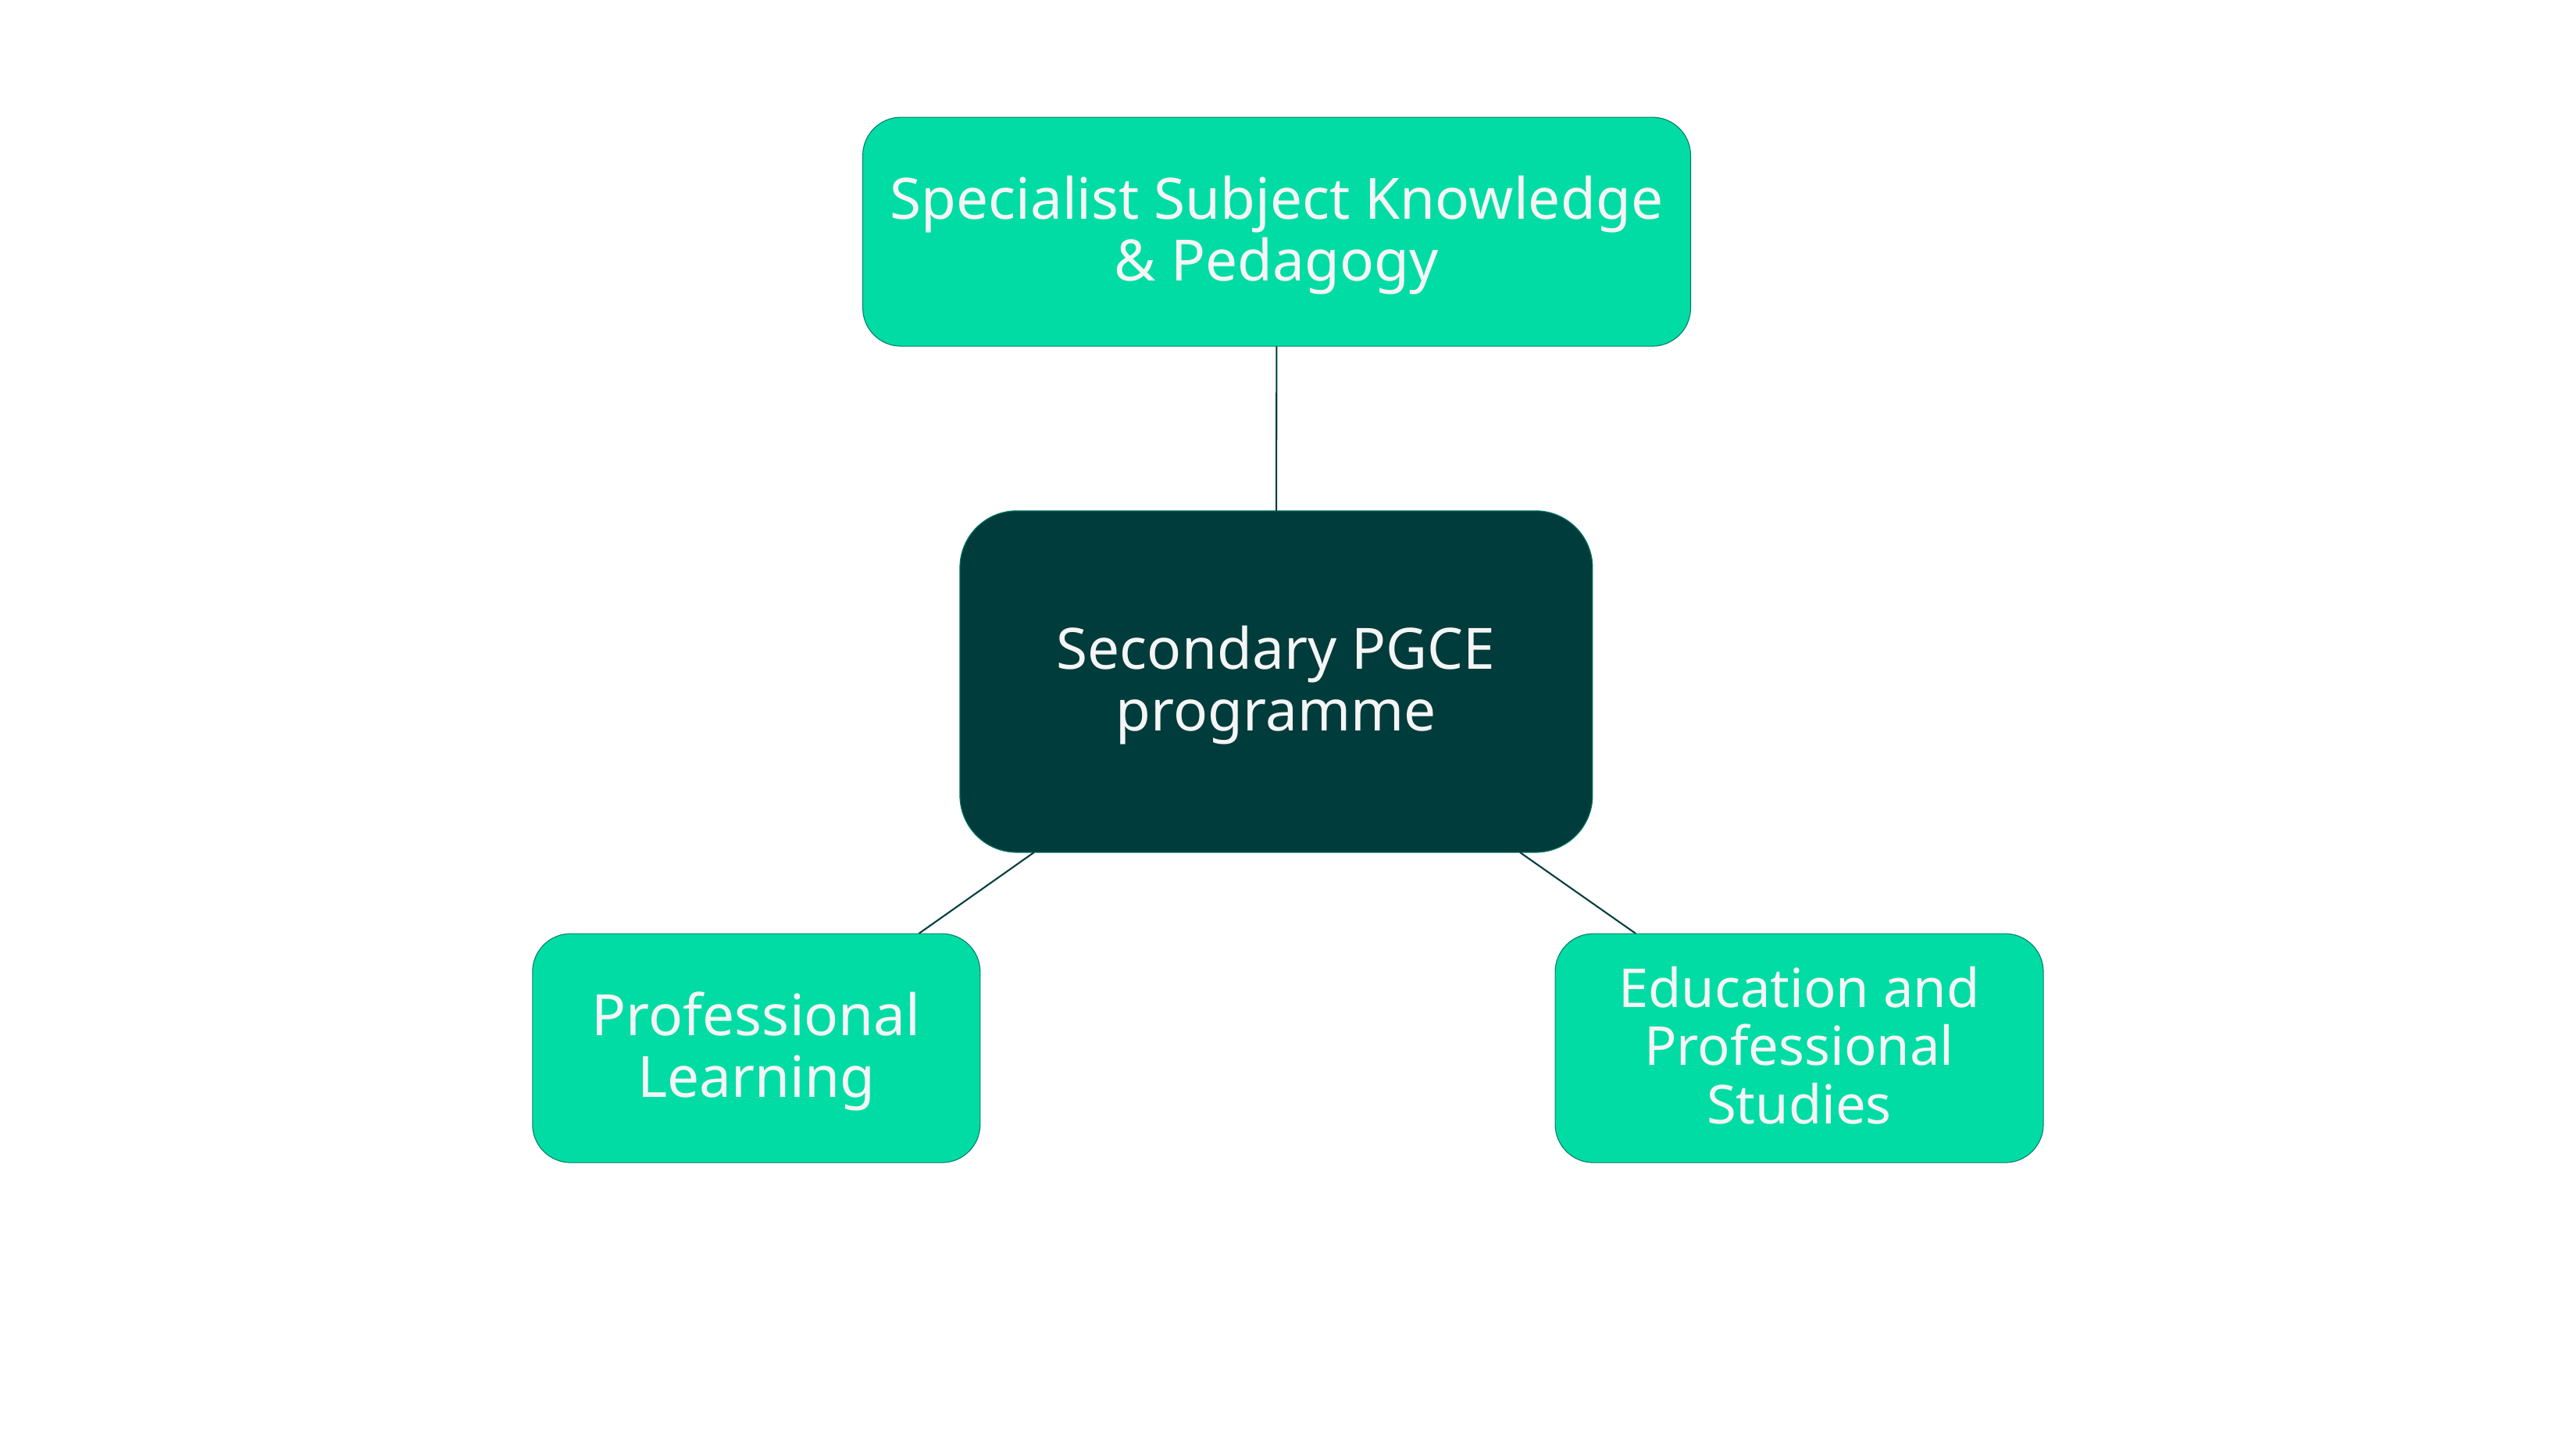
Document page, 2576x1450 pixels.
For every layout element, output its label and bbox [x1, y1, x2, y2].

text_box [532, 117, 2044, 1163]
